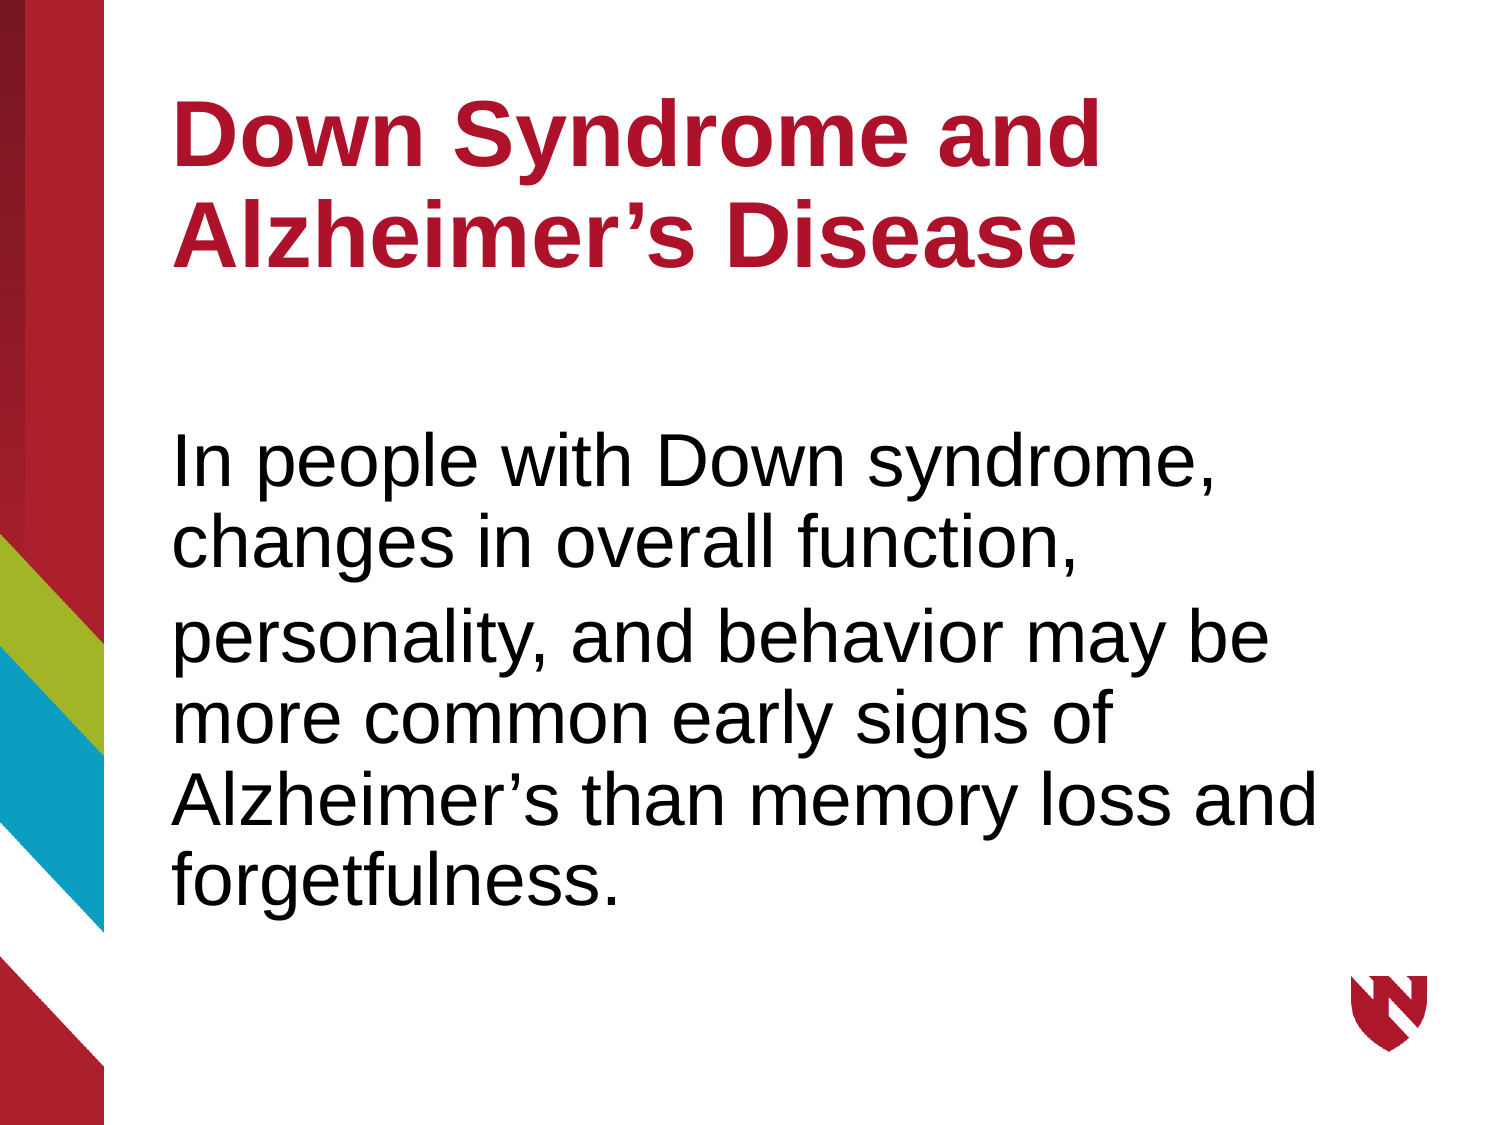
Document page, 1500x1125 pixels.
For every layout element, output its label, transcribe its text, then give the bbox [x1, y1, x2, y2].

list In people with Down syndrome, changes in overall function, personality, and behavior may be more common early signs of Alzheimer’s than memory loss and forgetfulness. [156, 308, 1352, 957]
title Down Syndrome and Alzheimer’s Disease [156, 64, 1405, 288]
picture [0, 0, 1500, 1125]
